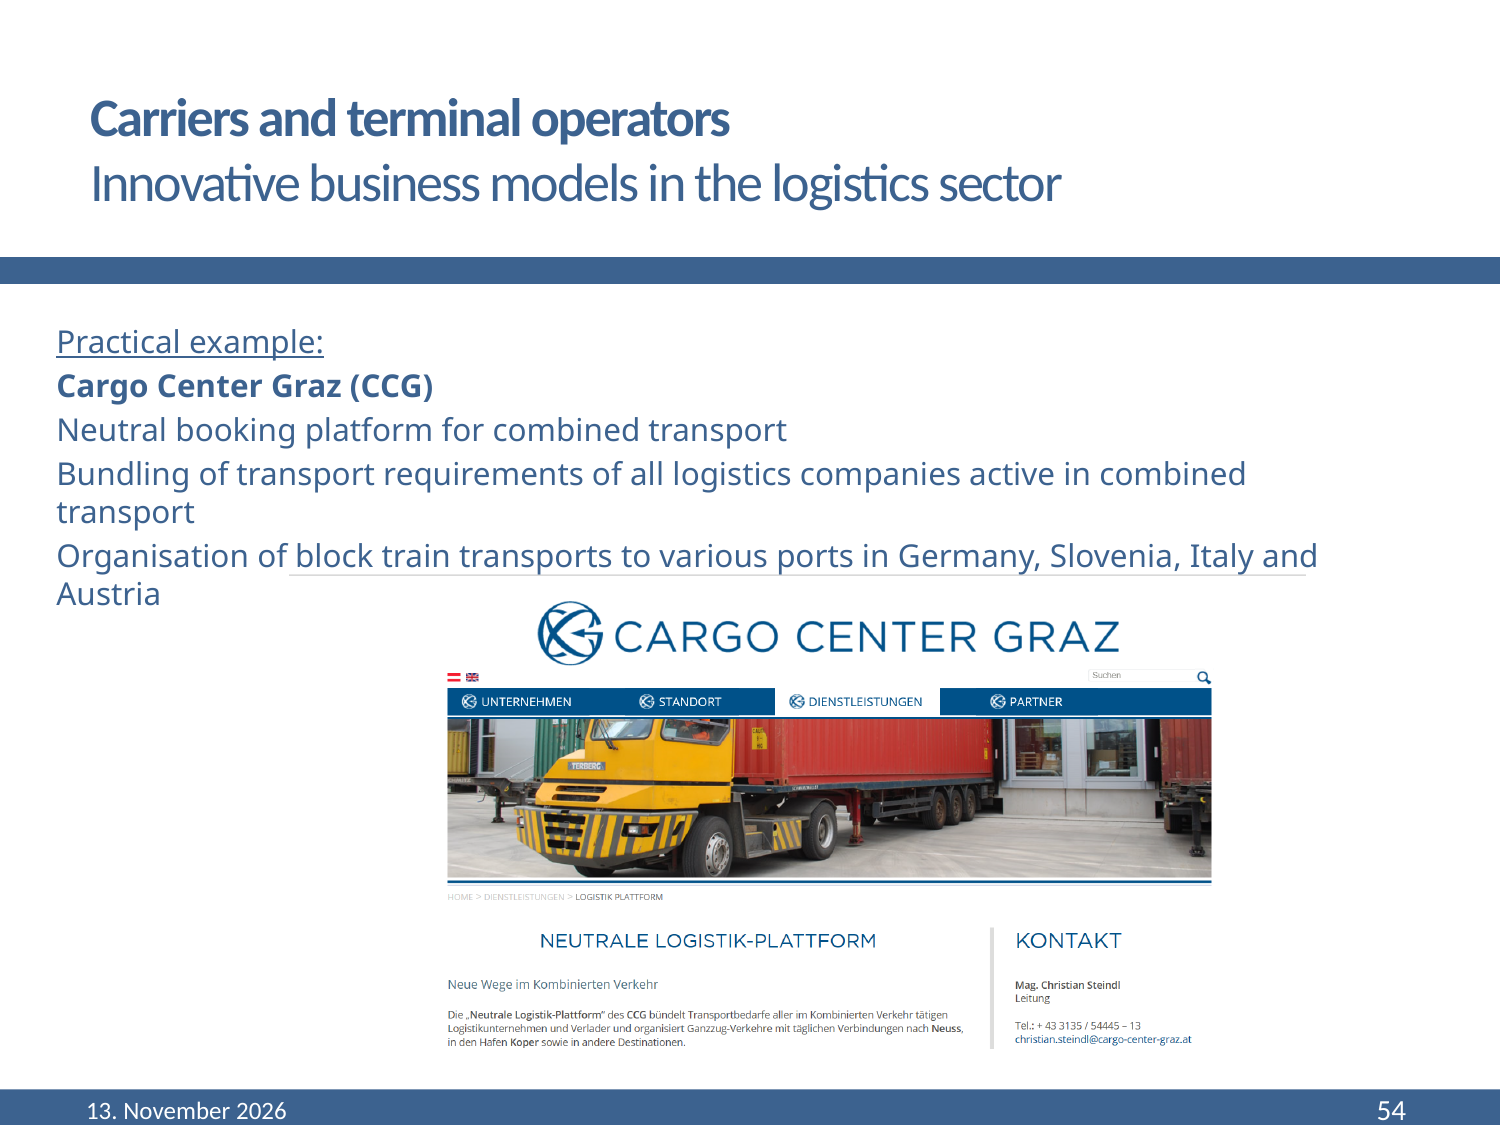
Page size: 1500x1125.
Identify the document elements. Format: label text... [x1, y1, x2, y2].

slide_number 54 [1246, 1082, 1422, 1125]
picture [288, 573, 1306, 1050]
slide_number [71, 1082, 547, 1125]
title Carriers and terminal operators Innovative business models in the logistics sector [75, 66, 1117, 229]
list Practical example: Cargo Center Graz (CCG) Neutral booking platform for combined transport Bundling of transport requirements of all logistics companies active in combined transport Organisation of block train transports to various ports in Germany, Slovenia, Italy and Austria [41, 314, 1392, 622]
